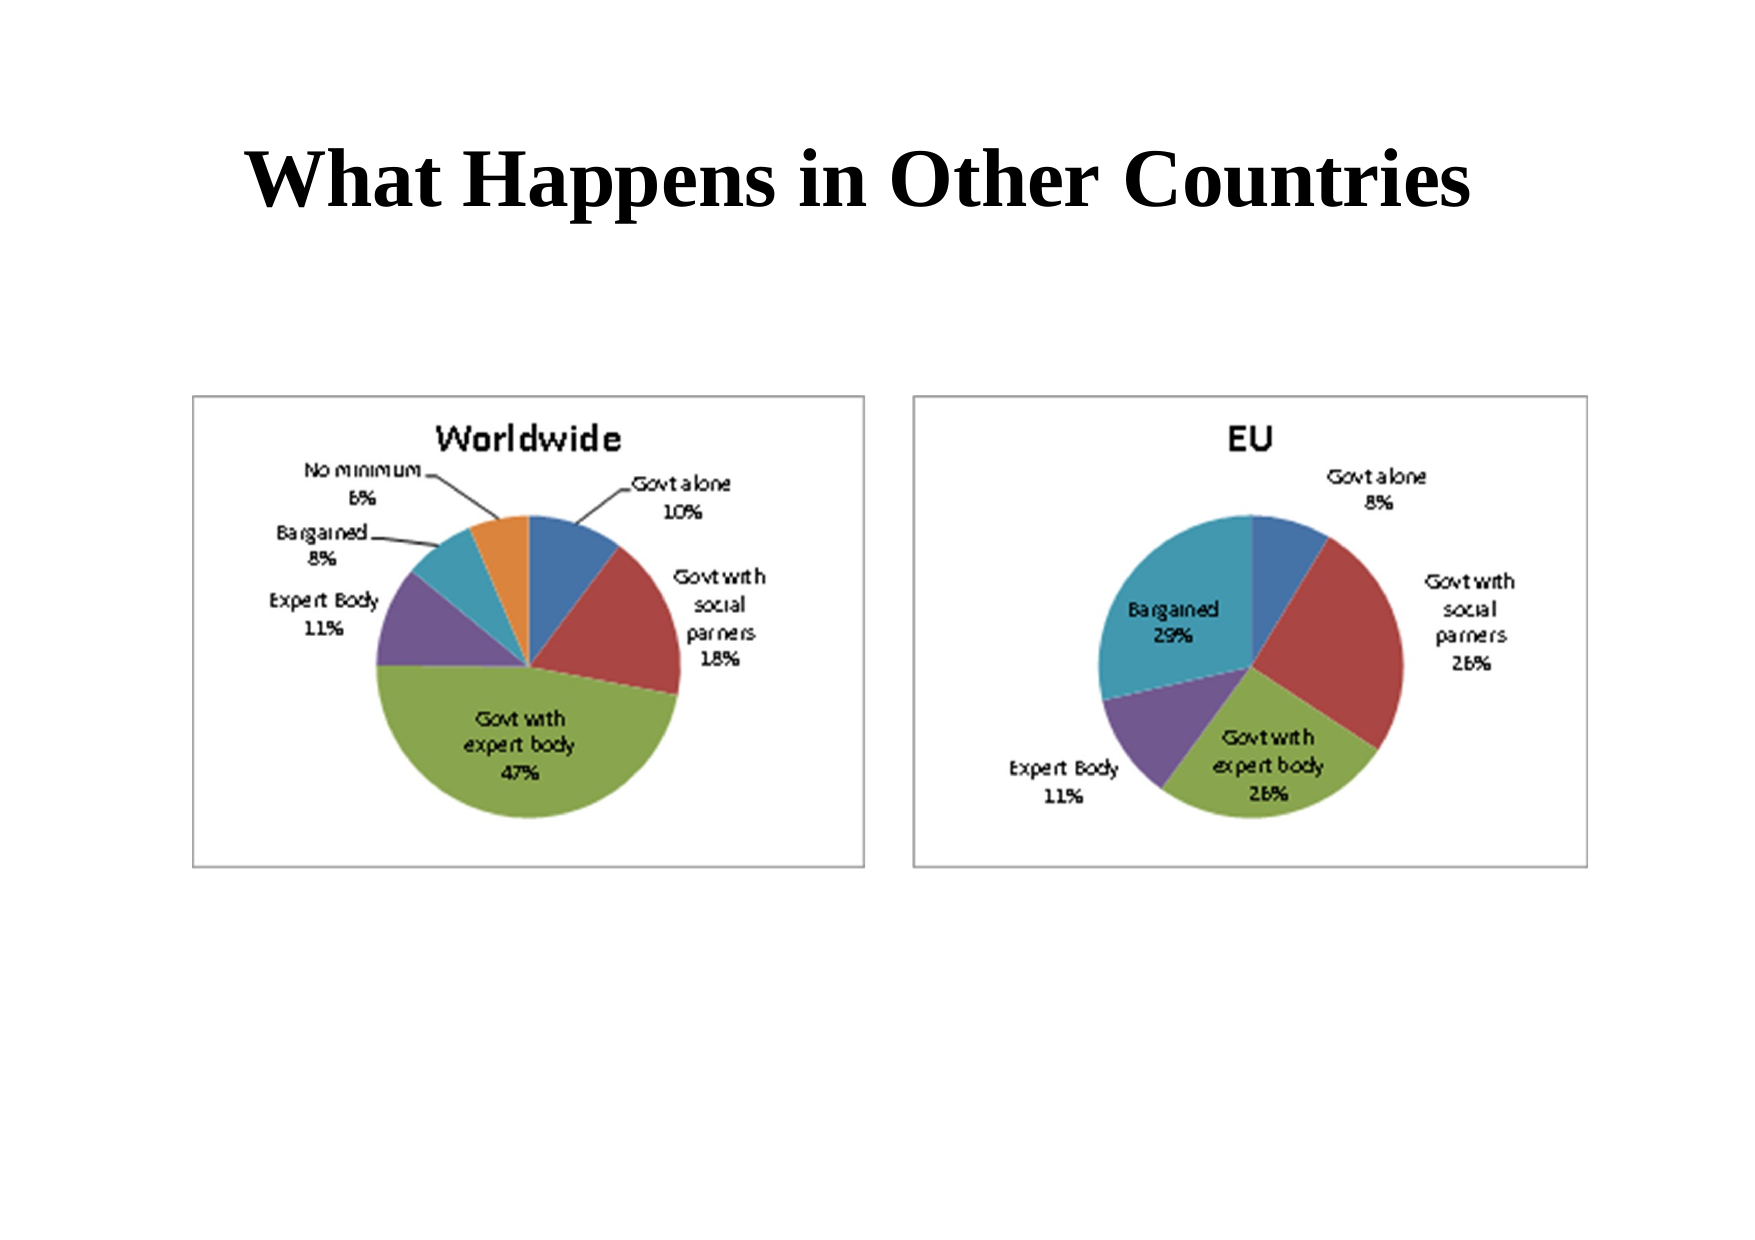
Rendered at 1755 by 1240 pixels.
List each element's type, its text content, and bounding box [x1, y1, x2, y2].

text_box [190, 394, 866, 869]
text_box [911, 394, 1589, 869]
text_box What Happens in Other Countries [241, 123, 1478, 224]
